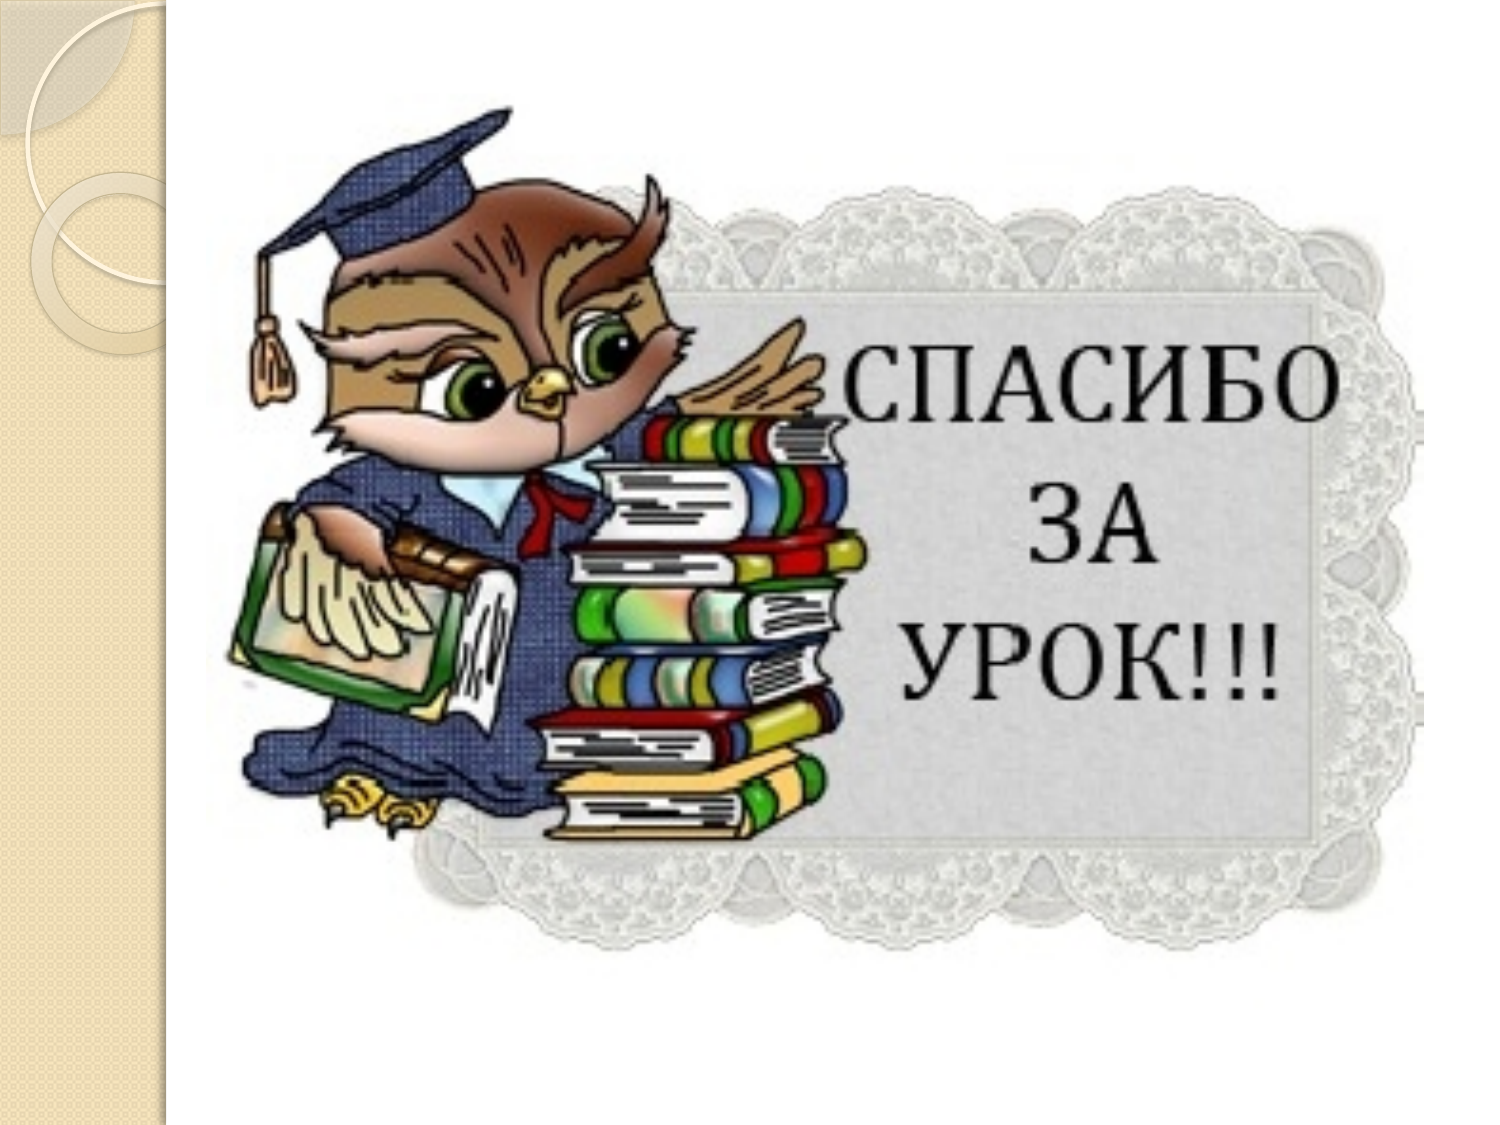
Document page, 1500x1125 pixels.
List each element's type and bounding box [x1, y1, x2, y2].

picture [206, 34, 1424, 1036]
